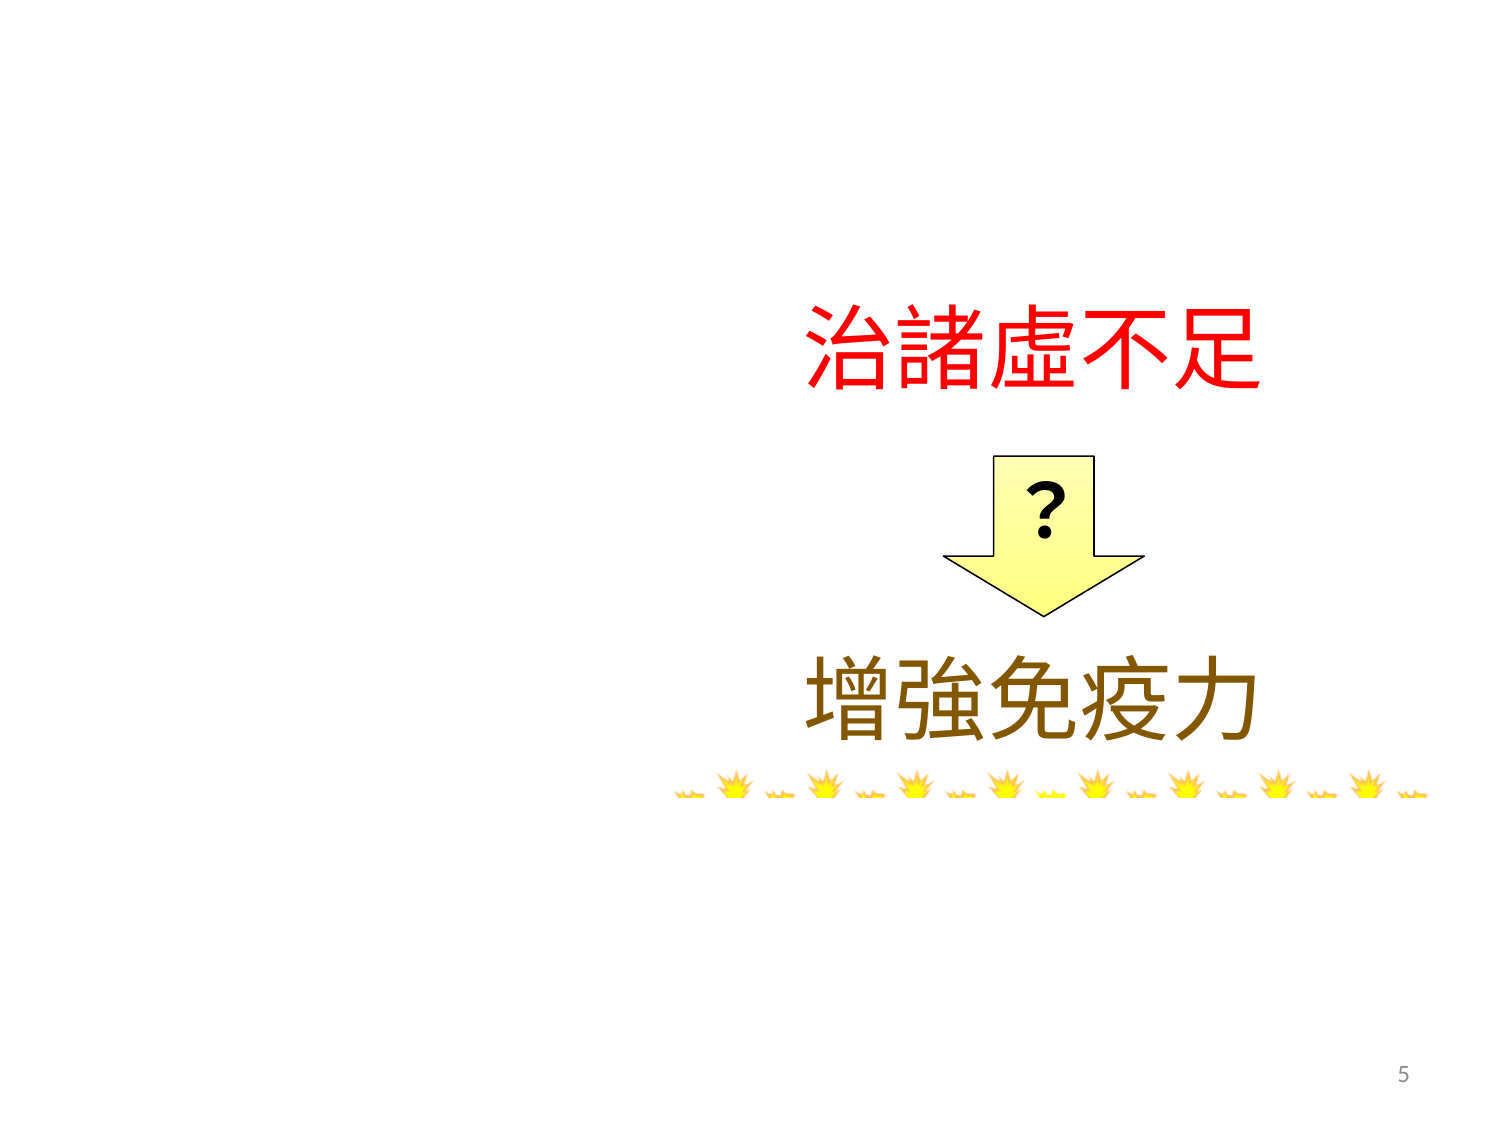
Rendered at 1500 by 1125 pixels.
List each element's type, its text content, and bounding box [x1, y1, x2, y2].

picture [666, 767, 1436, 798]
slide_number 5 [1074, 1042, 1425, 1103]
title 治諸虛不足 增強免疫力 [667, 267, 1399, 766]
text_box ？ [943, 456, 1145, 617]
